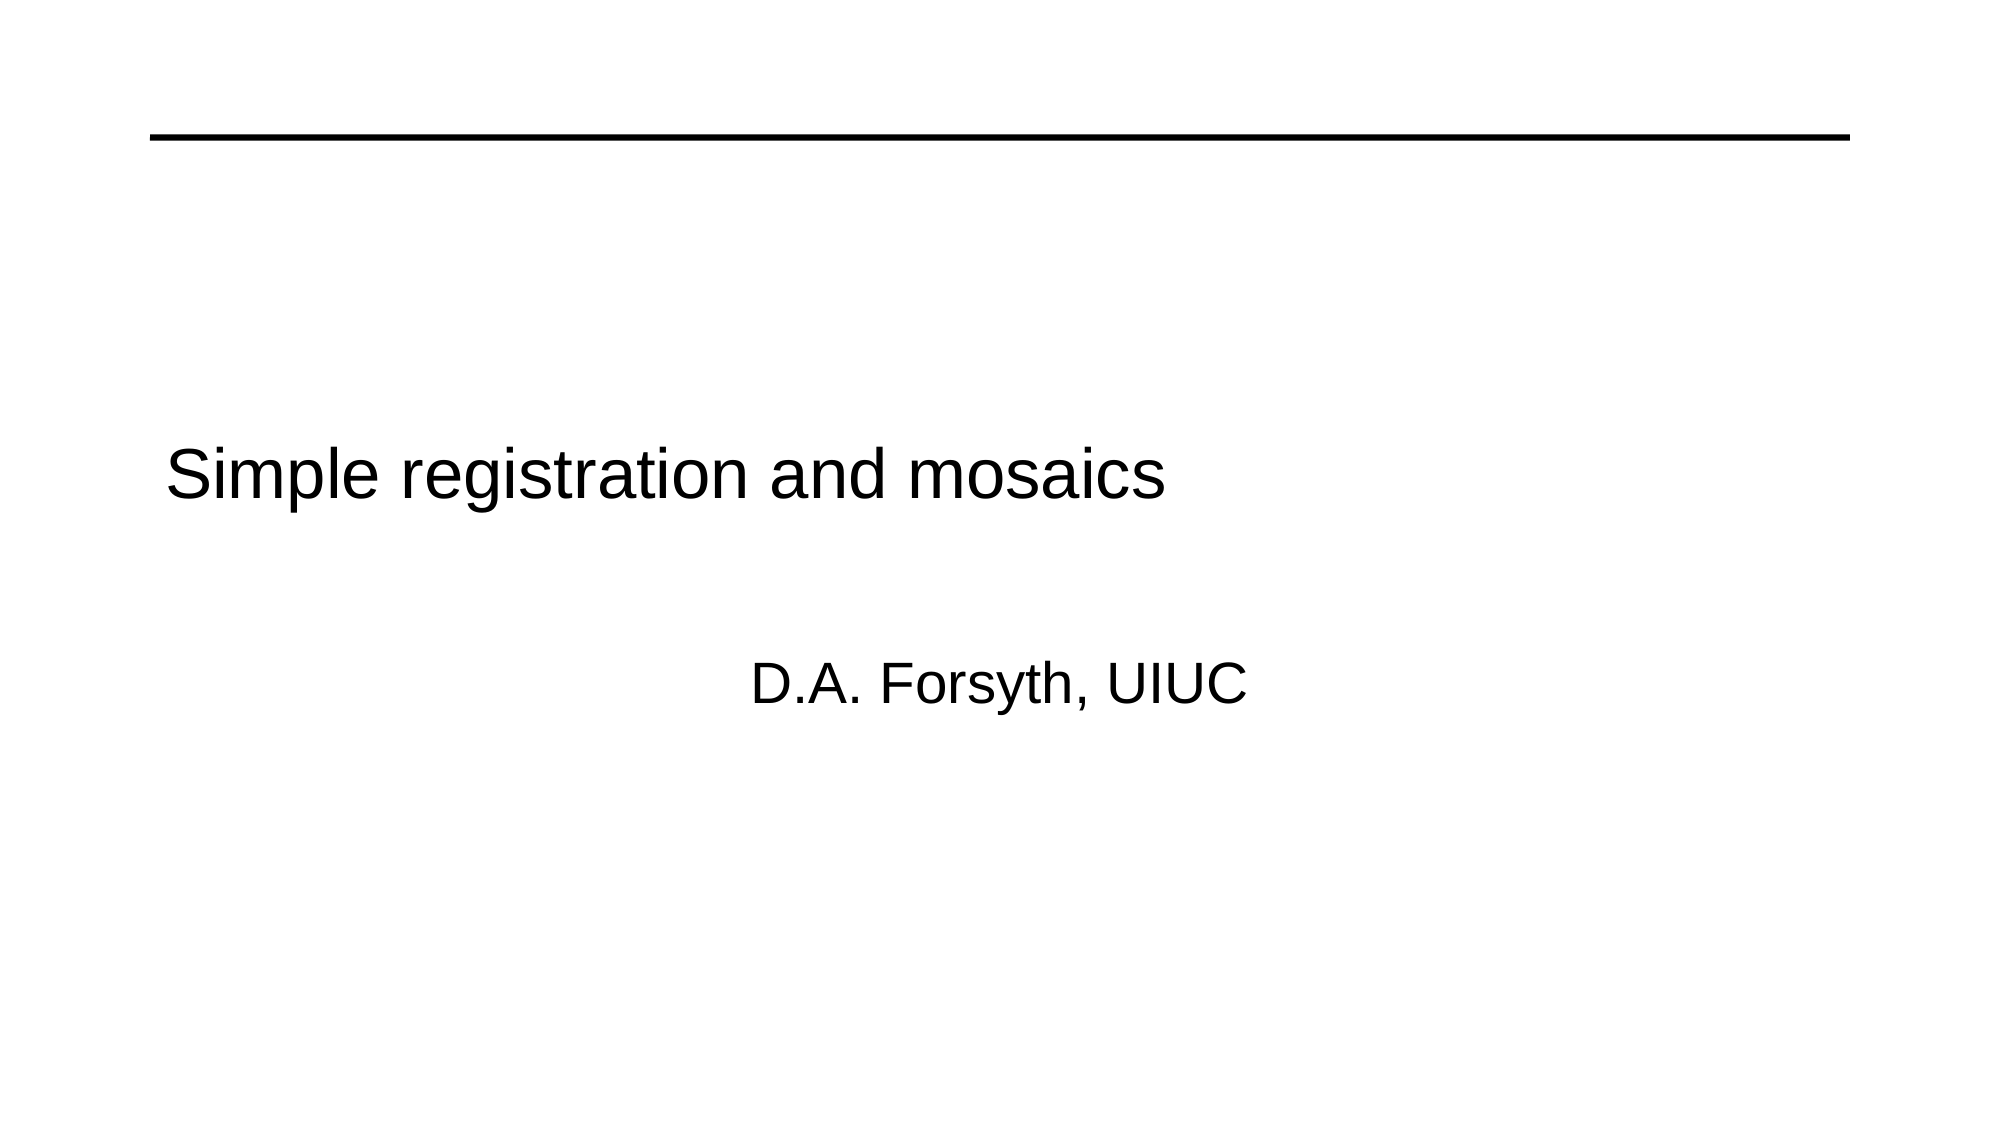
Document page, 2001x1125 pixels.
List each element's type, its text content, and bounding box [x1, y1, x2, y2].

title Simple registration and mosaics [149, 349, 1851, 591]
subtitle D.A. Forsyth, UIUC [299, 637, 1701, 926]
